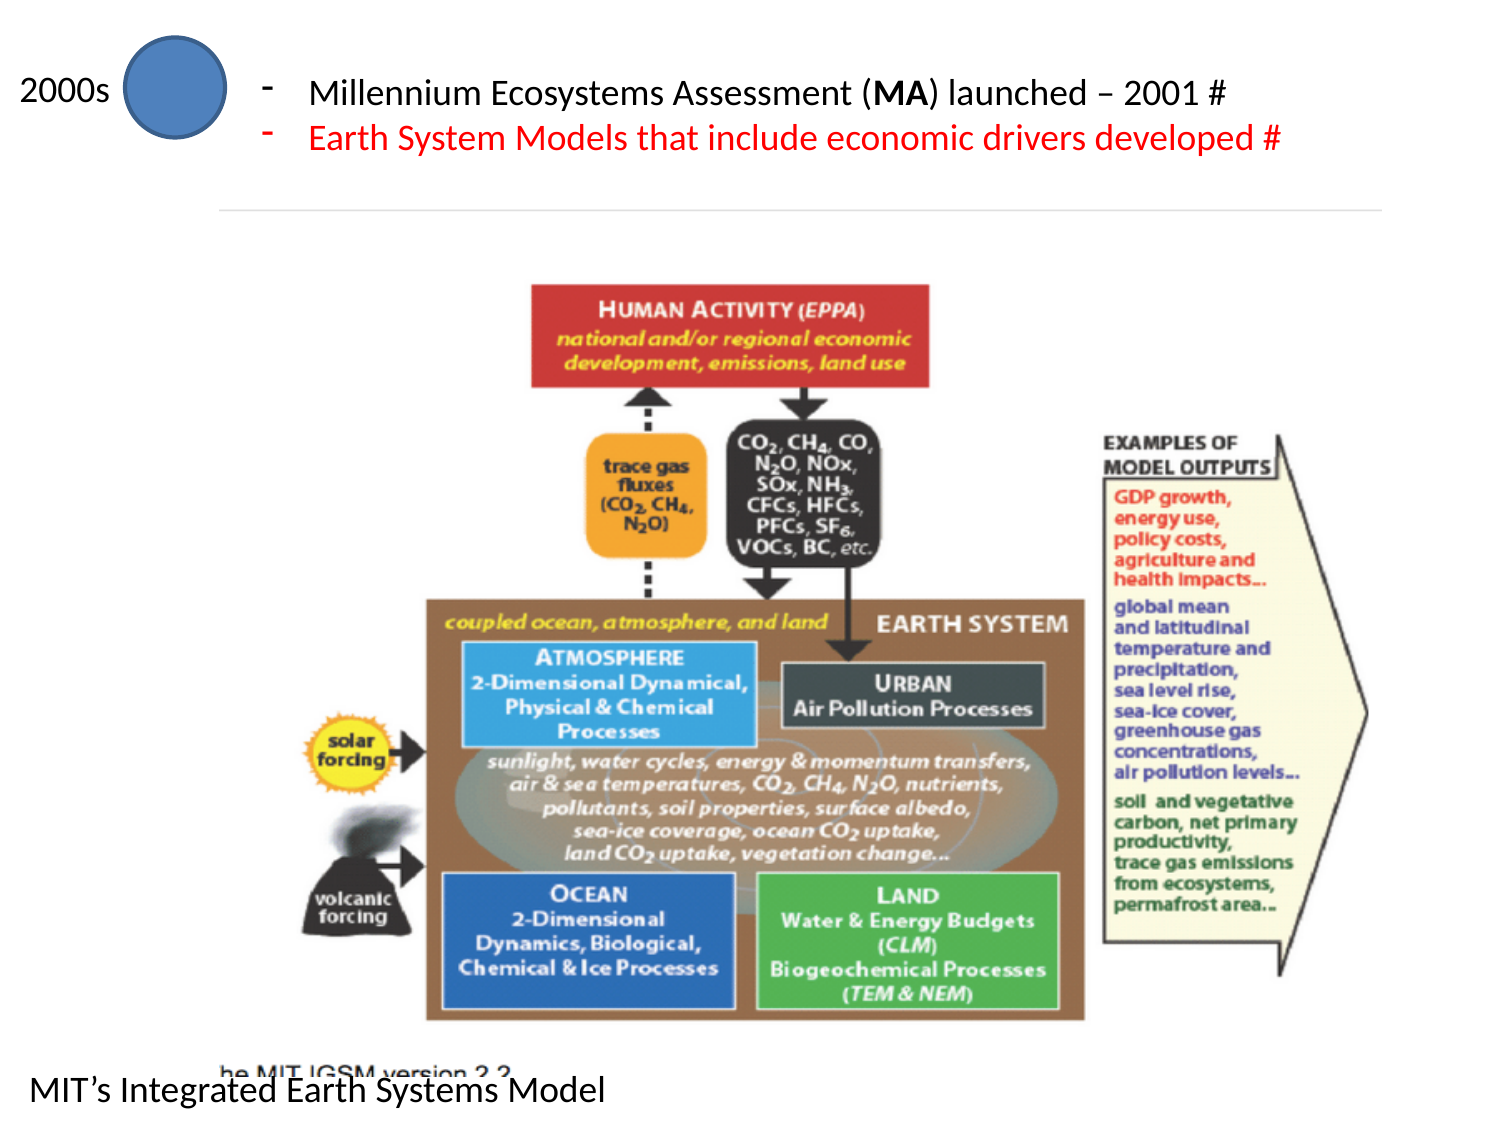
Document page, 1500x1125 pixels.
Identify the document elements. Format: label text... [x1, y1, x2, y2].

text_box MIT’s Integrated Earth Systems Model [14, 1057, 622, 1117]
text_box [126, 35, 228, 140]
text_box Millennium Ecosystems Assessment (MA) launched – 2001 # Earth System Models that include economic drivers developed # [246, 60, 1363, 166]
picture [218, 189, 1383, 1078]
text_box 2000s [4, 57, 126, 117]
